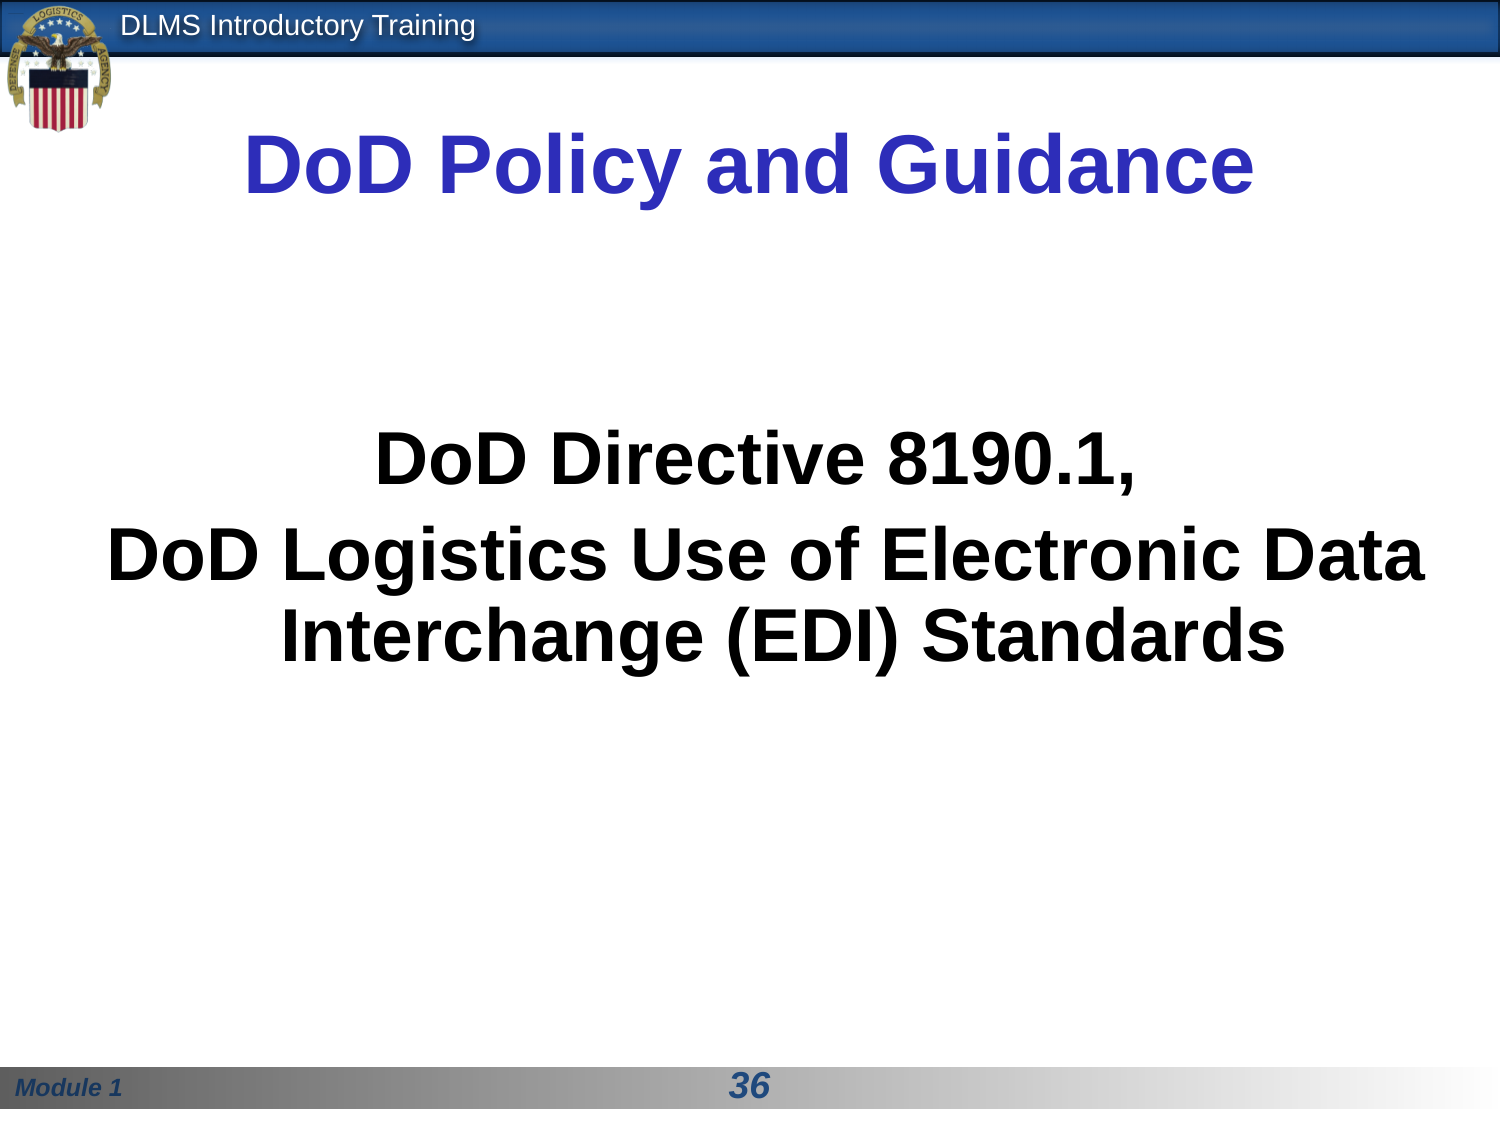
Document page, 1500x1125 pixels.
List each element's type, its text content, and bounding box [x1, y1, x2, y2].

title DoD Policy and Guidance [112, 65, 1388, 254]
list DoD Directive 8190.1, DoD Logistics Use of Electronic Data Interchange (EDI) Standards [62, 337, 1451, 988]
picture [3, 3, 117, 138]
